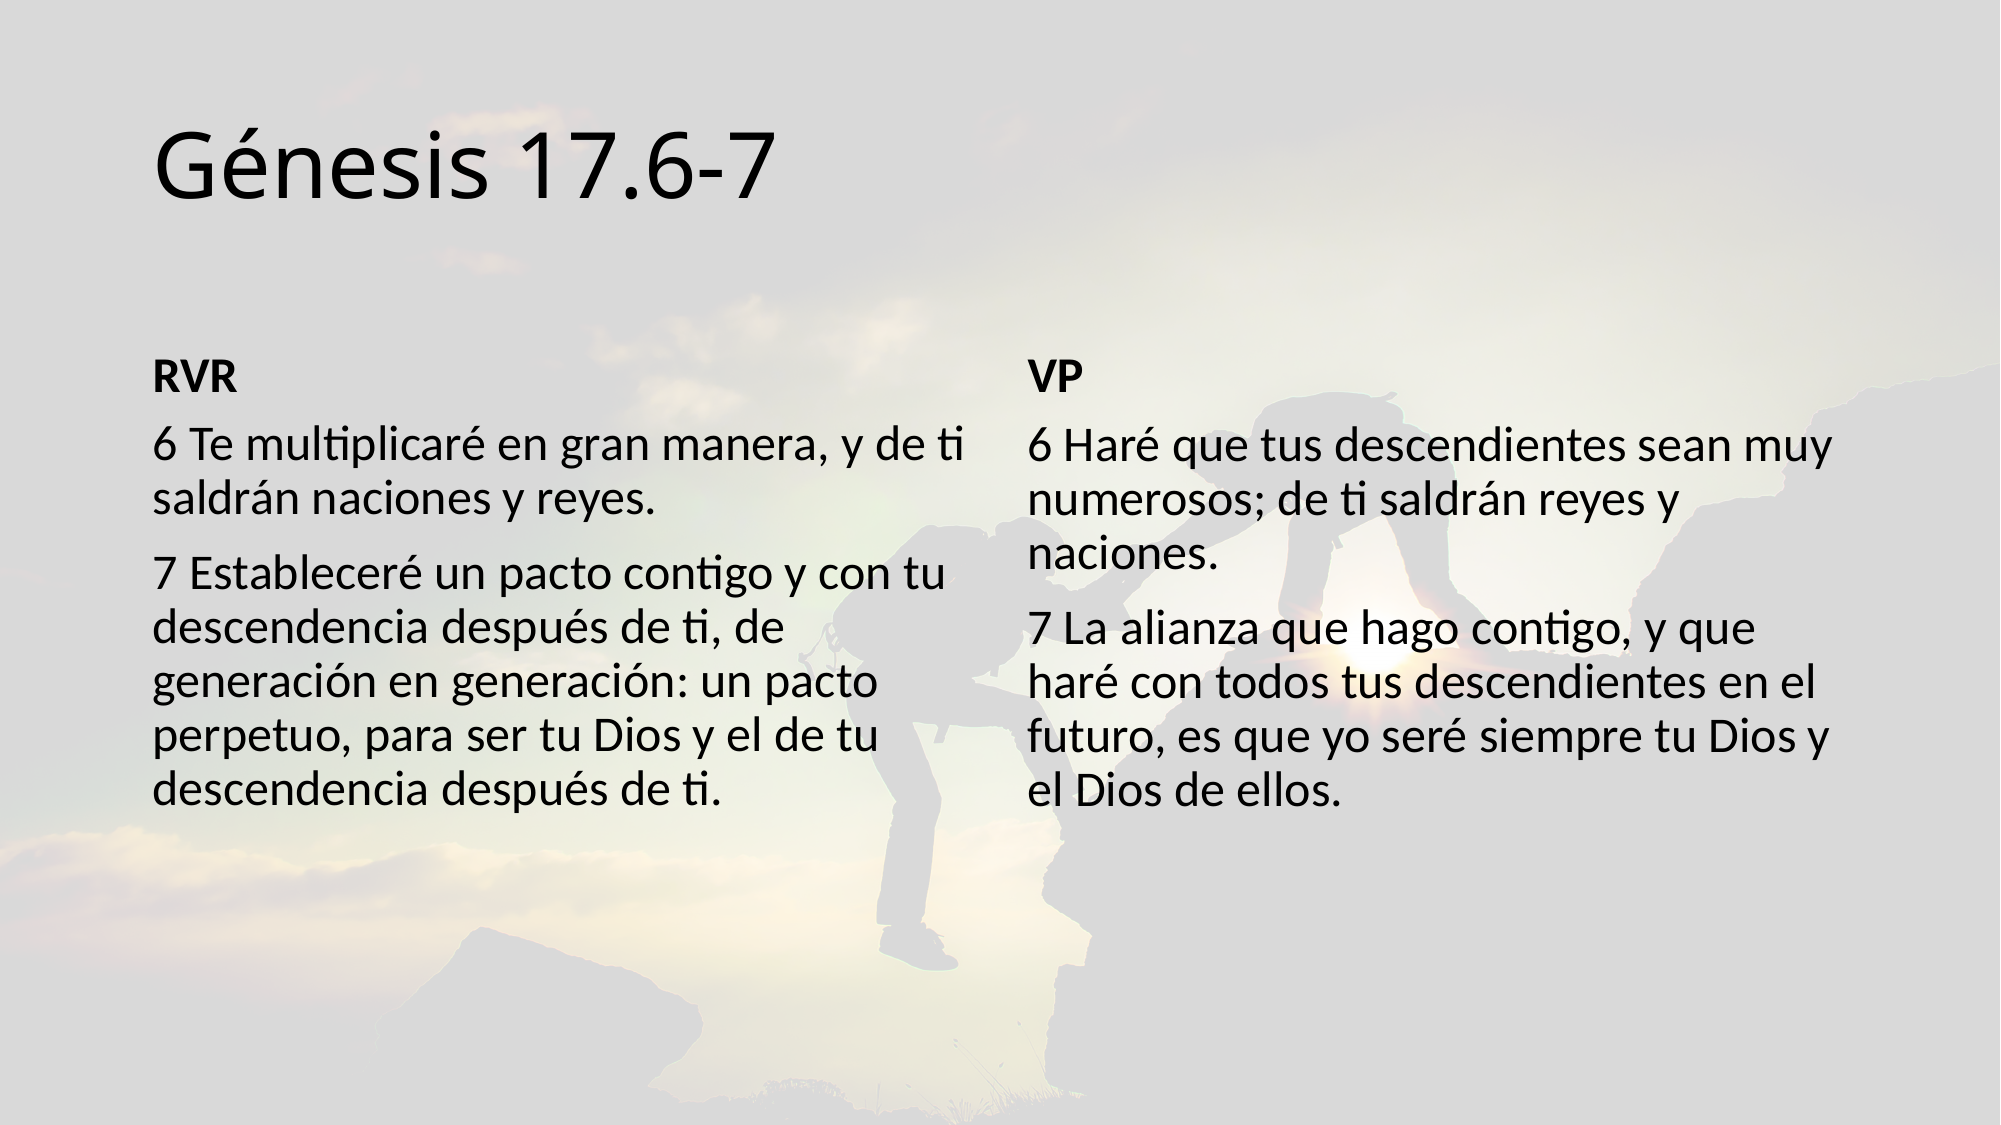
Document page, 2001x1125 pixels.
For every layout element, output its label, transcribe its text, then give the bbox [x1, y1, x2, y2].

list 6 Te multiplicaré en gran manera, y de ti saldrán naciones y reyes. 7 Estableceré un pacto contigo y con tu descendencia después de ti, de generación en generación: un pacto perpetuo, para ser tu Dios y el de tu descendencia después de ti. [137, 410, 984, 1015]
list RVR [137, 275, 984, 410]
list 6 Haré que tus descendientes sean muy numerosos; de ti saldrán reyes y naciones. 7 La alianza que hago contigo, y que haré con todos tus descendientes en el futuro, es que yo seré siempre tu Dios y el Dios de ellos. [1012, 410, 1863, 1016]
title Génesis 17.6-7 [137, 59, 1863, 278]
list VP [1012, 275, 1863, 410]
